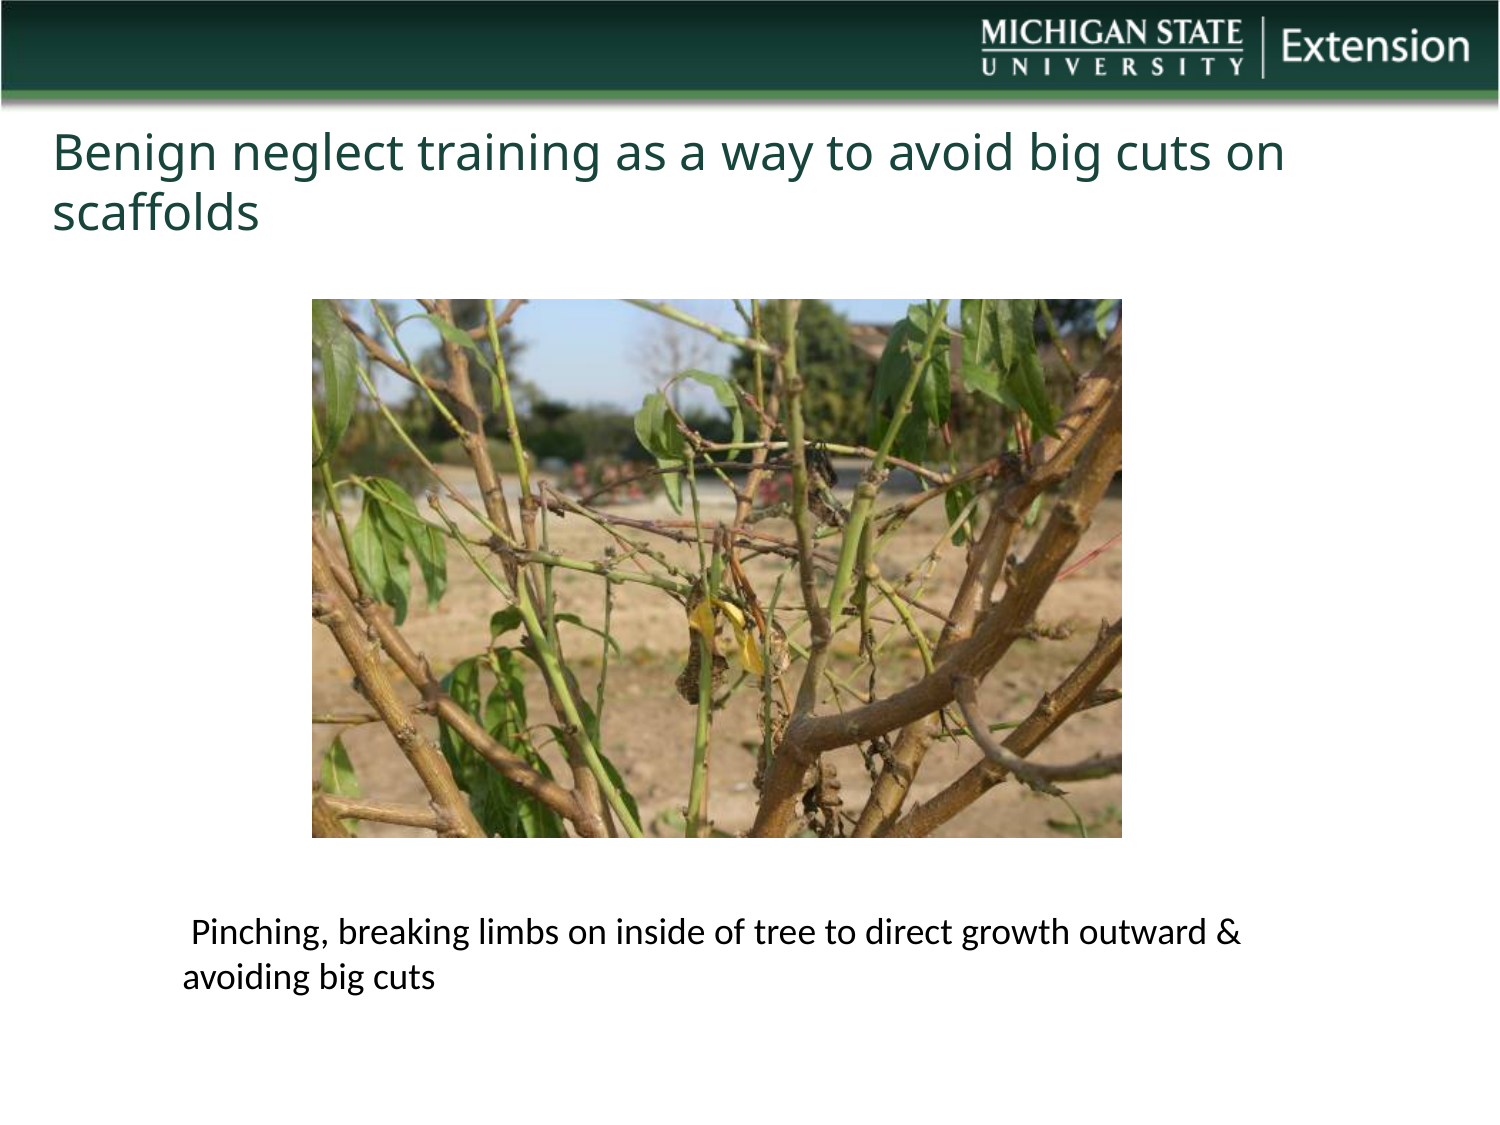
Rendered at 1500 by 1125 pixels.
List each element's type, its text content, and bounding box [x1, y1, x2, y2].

picture [0, 0, 1500, 113]
text_box Pinching, breaking limbs on inside of tree to direct growth outward & avoiding big cuts [167, 899, 1267, 1005]
title Benign neglect training as a way to avoid big cuts on scaffolds [37, 112, 1388, 192]
picture [312, 299, 1123, 838]
